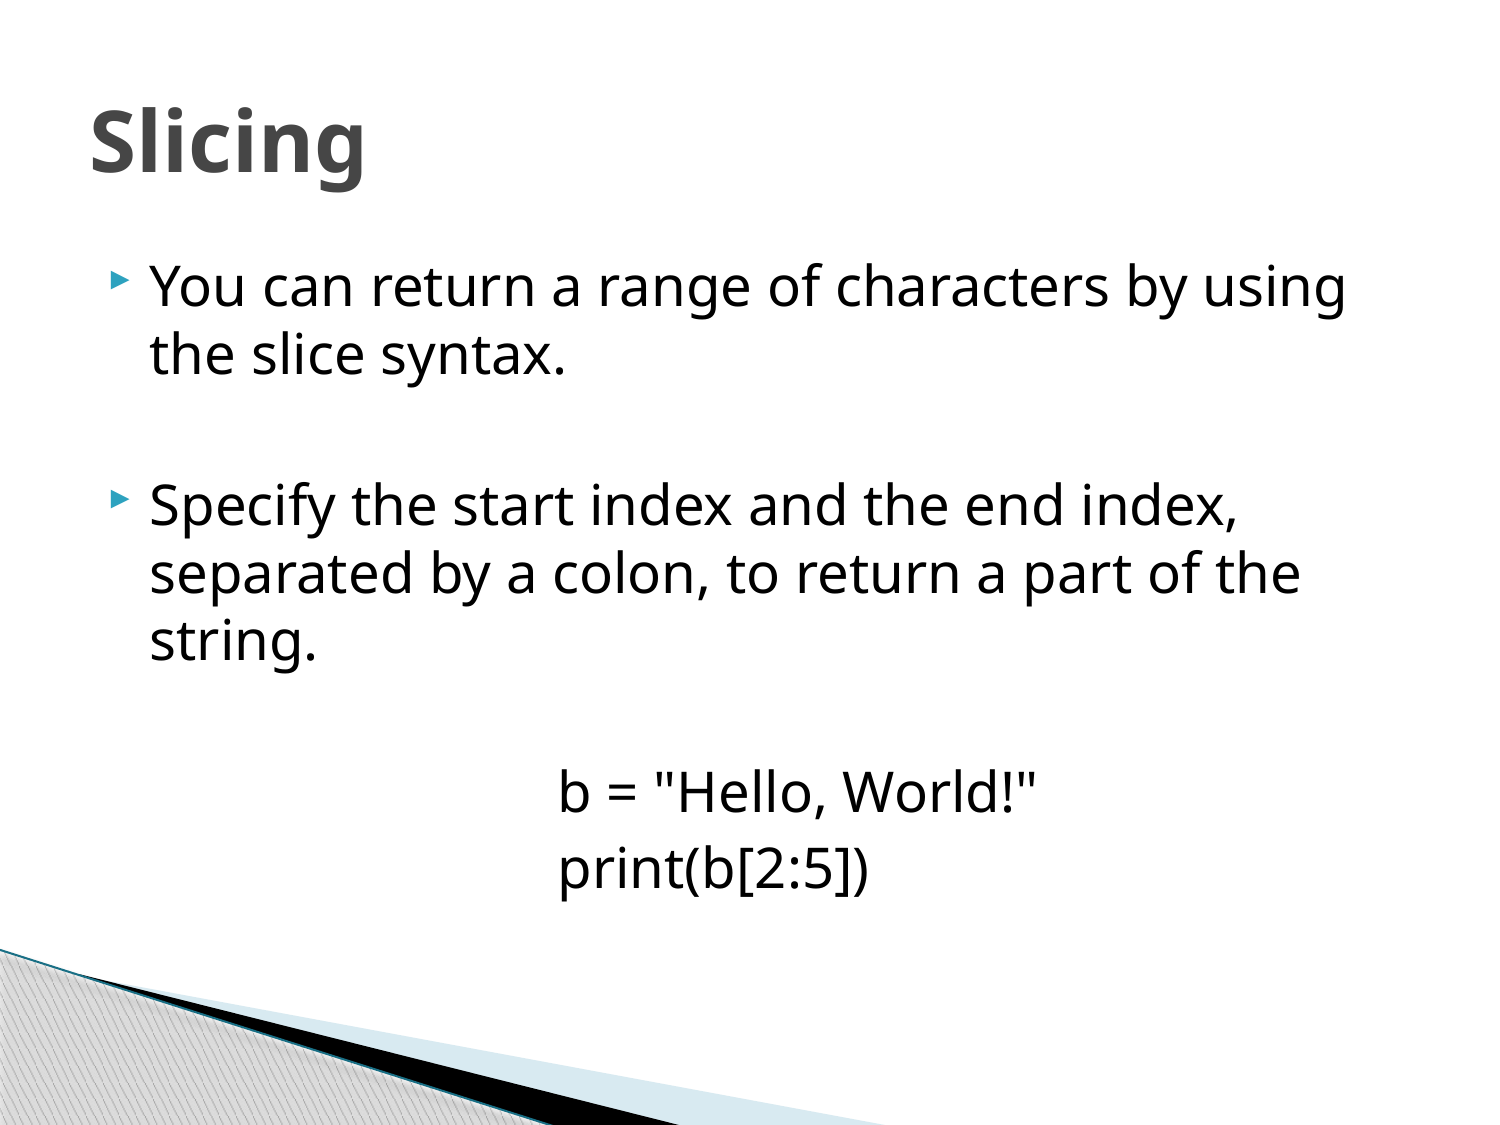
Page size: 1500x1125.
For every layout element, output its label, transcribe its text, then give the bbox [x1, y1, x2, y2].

title Slicing [75, 45, 1425, 233]
list You can return a range of characters by using the slice syntax. Specify the start index and the end index, separated by a colon, to return a part of the string. b = "Hello, World!" print(b[2:5]) [75, 243, 1425, 986]
